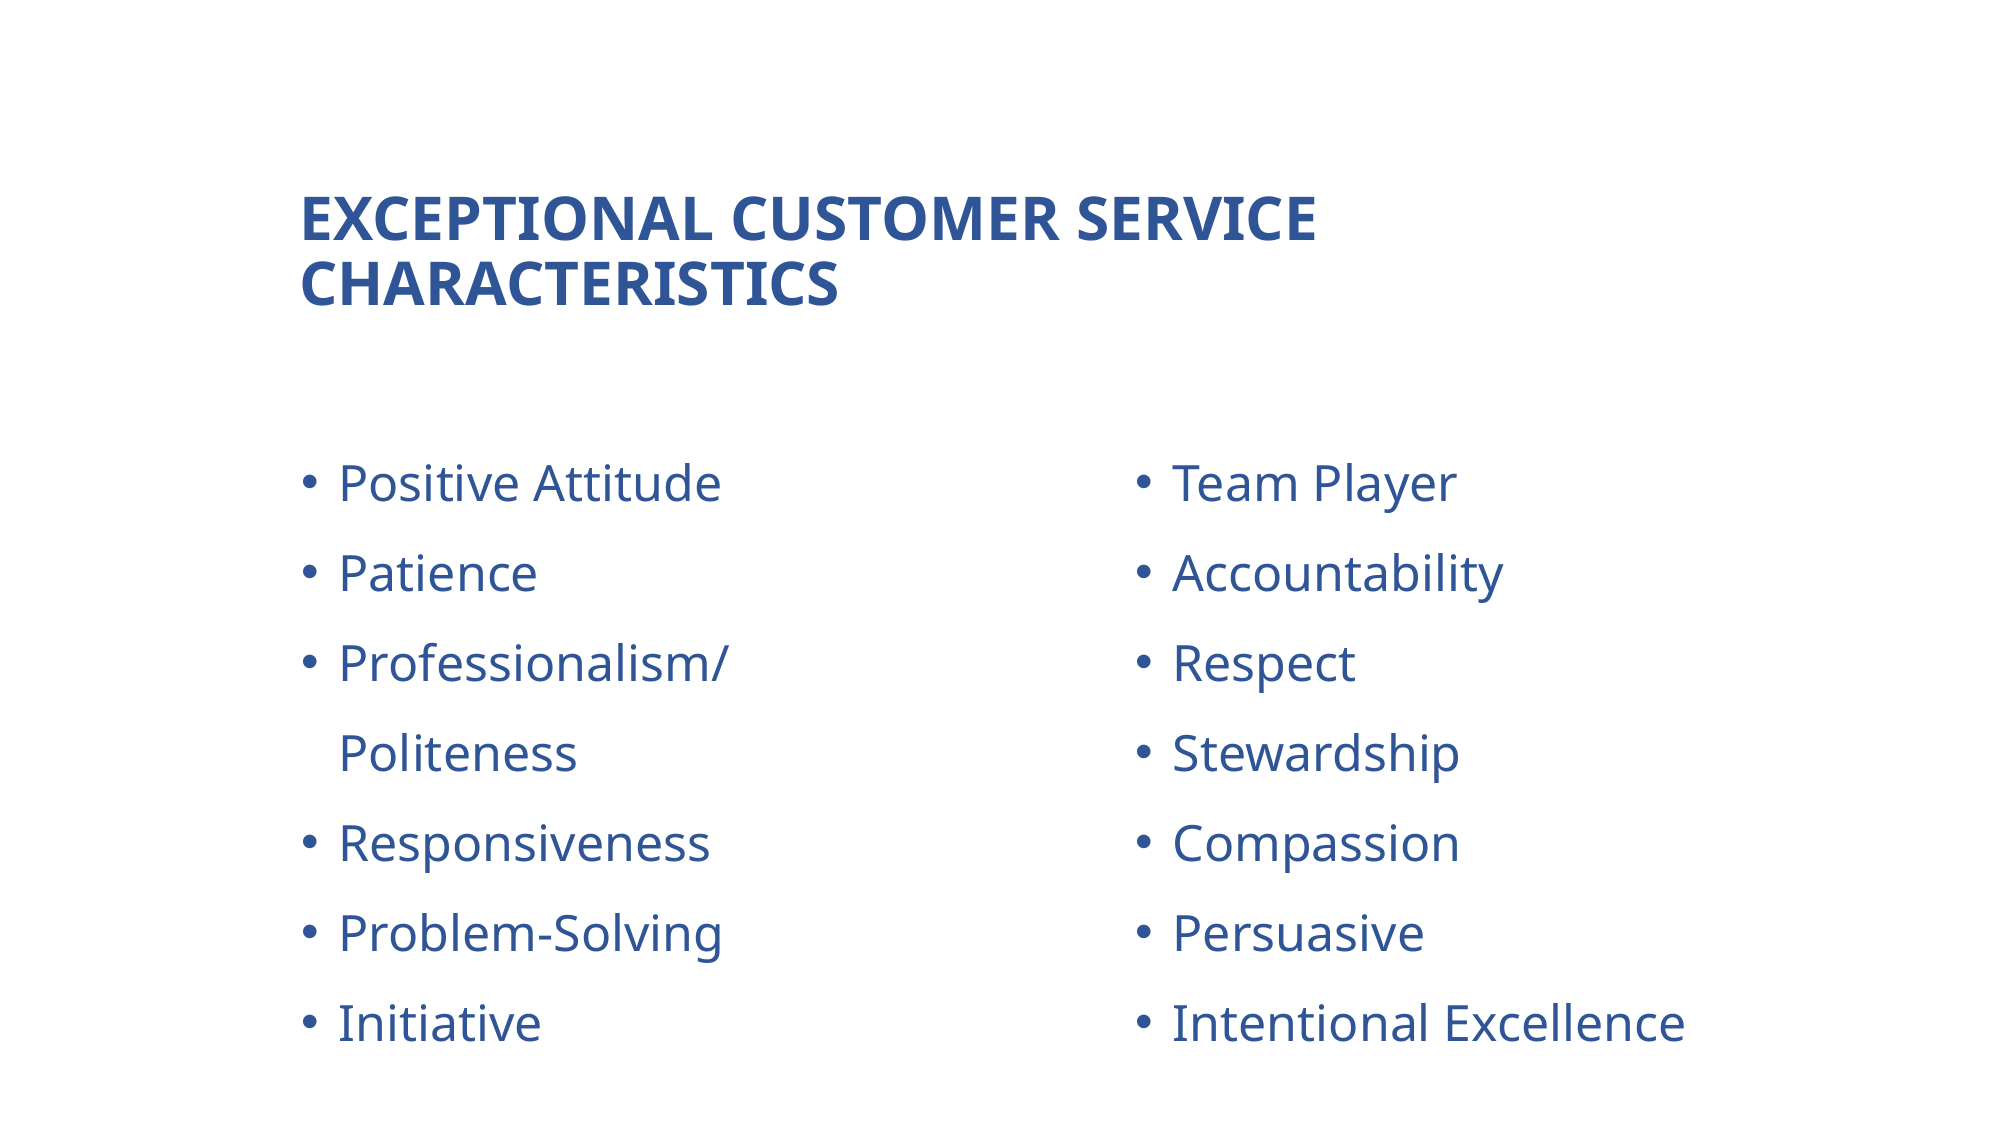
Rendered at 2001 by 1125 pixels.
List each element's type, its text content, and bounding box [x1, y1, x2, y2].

title EXCEPTIONAL CUSTOMER SERVICE CHARACTERISTICS [284, 159, 1716, 347]
text_box Team Player Accountability Respect Stewardship Compassion Persuasive Intentional Excellence [1045, 413, 1789, 1056]
list Positive Attitude Patience Professionalism/Politeness Responsiveness Problem-Solving Initiative [210, 414, 955, 1030]
